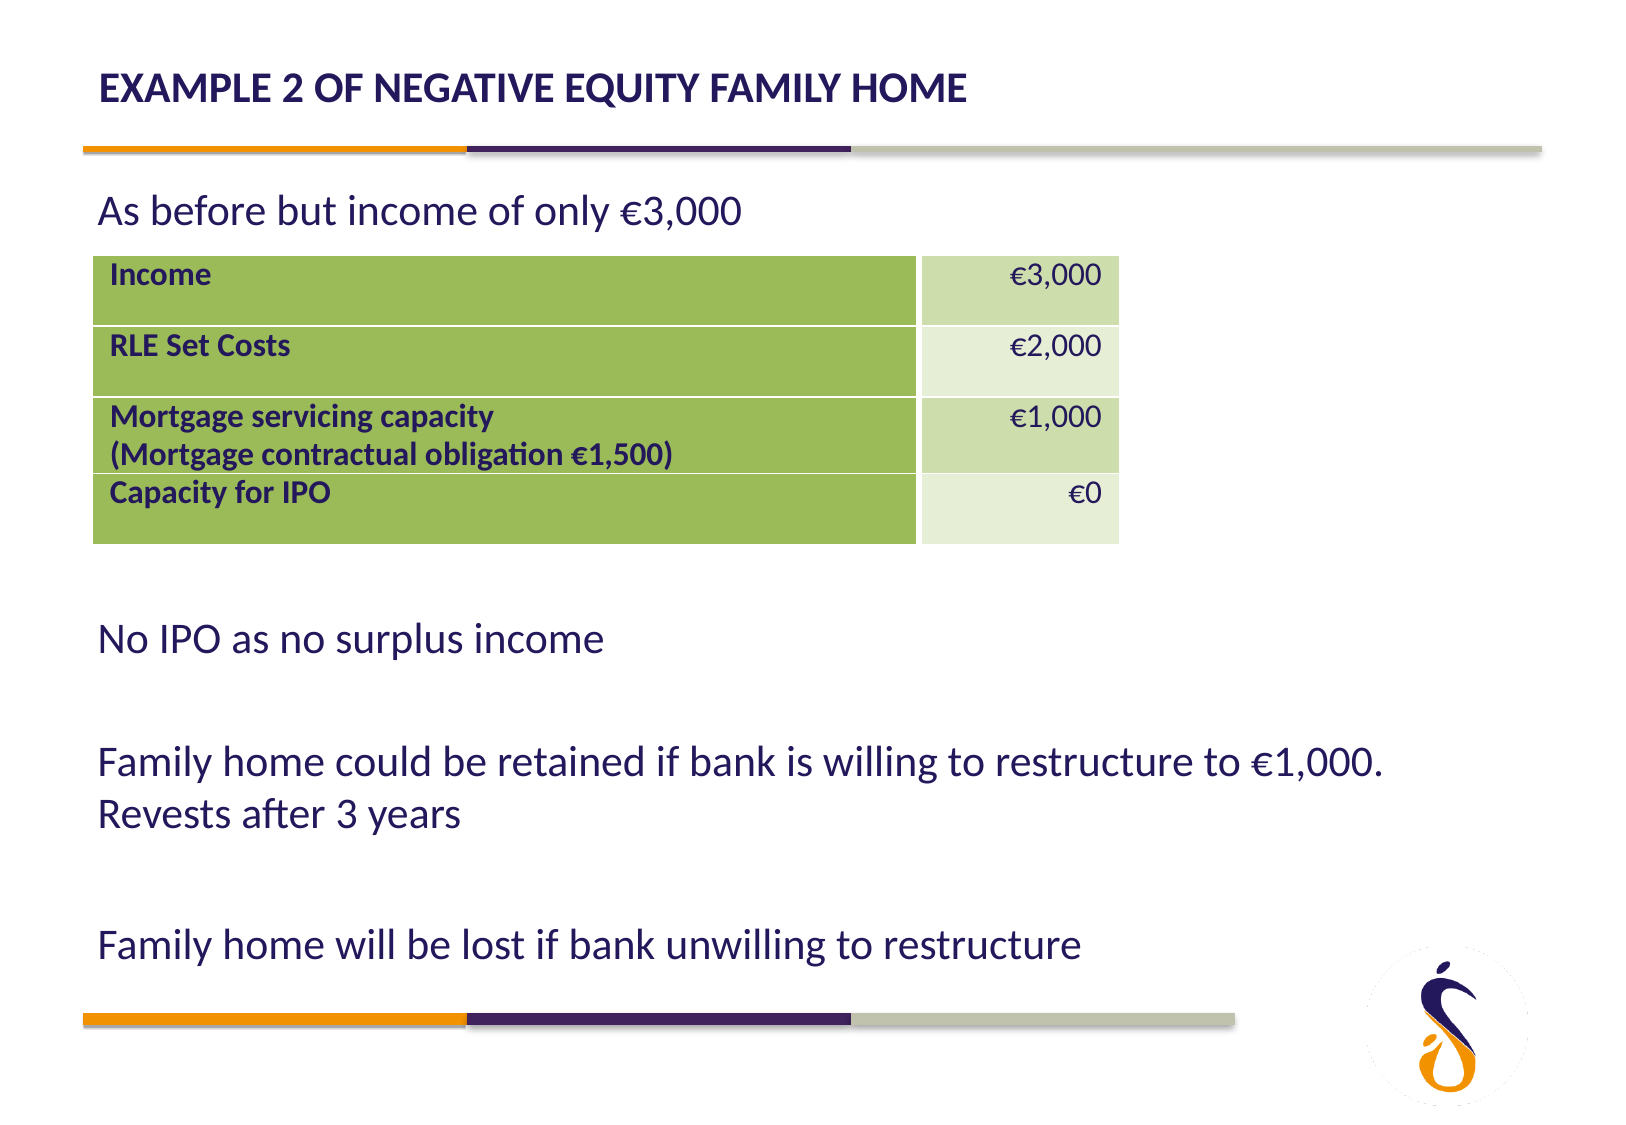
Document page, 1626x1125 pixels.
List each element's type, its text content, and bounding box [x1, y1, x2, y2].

table_cell Mortgage servicing capacity (Mortgage contractual obligation €1,500) [93, 398, 916, 473]
table_cell Capacity for IPO [93, 474, 916, 544]
table_cell RLE Set Costs [93, 327, 916, 396]
table_cell €1,000 [922, 398, 1119, 473]
list As before but income of only €3,000 No IPO as no surplus income Family home could be retained if bank is willing to restructure to €1,000. Revests after 3 years Family home will be lost if bank unwilling to restructure [79, 172, 1543, 1012]
table_header Income [93, 256, 916, 325]
table_header €3,000 [922, 256, 1119, 325]
picture [1365, 1012, 1528, 1106]
table_cell €0 [922, 474, 1119, 544]
title Example 2 of Negative Equity family home [81, 45, 1544, 126]
table_cell €2,000 [922, 327, 1119, 396]
